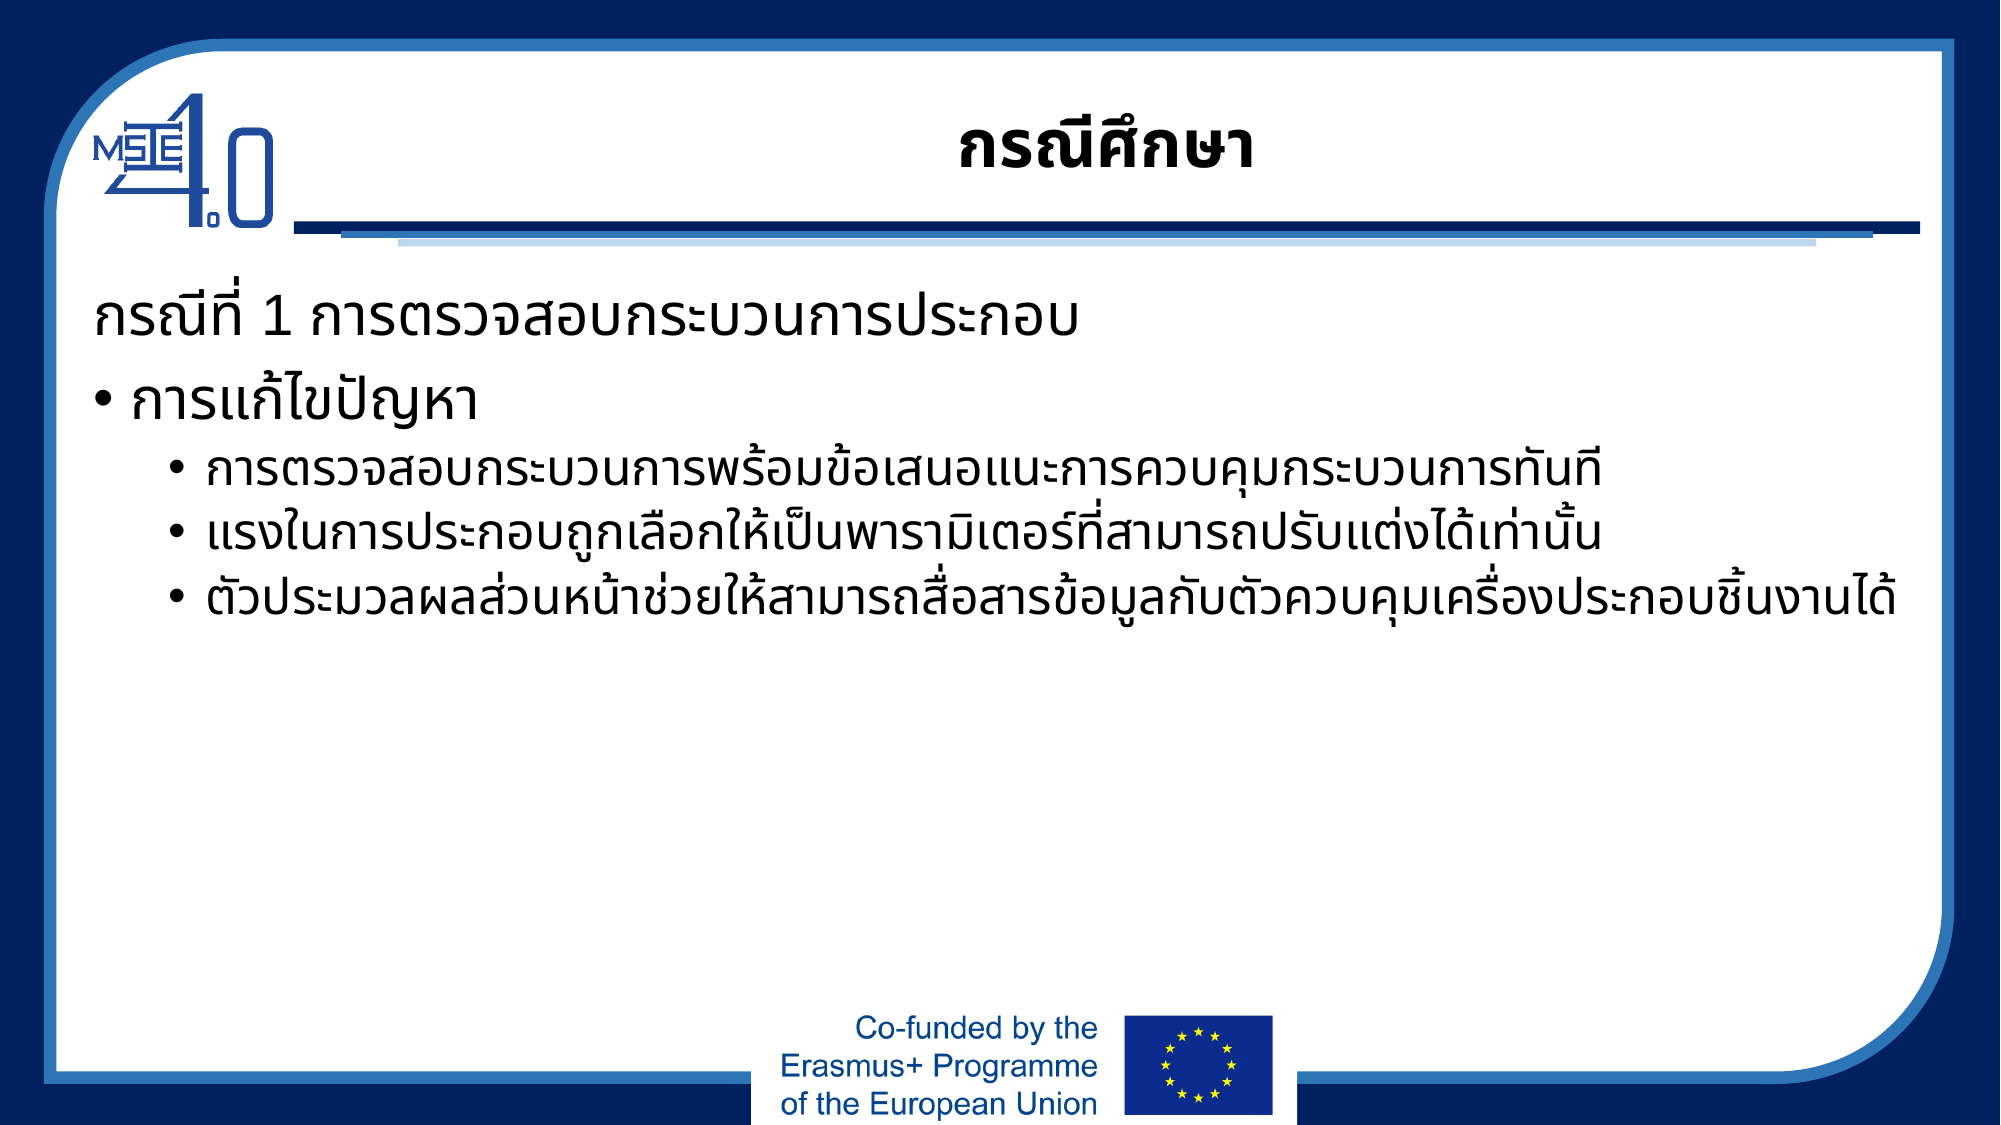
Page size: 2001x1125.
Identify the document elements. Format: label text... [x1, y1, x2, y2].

list กรณีที่ 1 การตรวจสอบกระบวนการประกอบ การแก้ไขปัญหา การตรวจสอบกระบวนการพร้อมข้อเสนอแนะการควบคุมกระบวนการทันที แรงในการประกอบถูกเลือกให้เป็นพารามิเตอร์ที่สามารถปรับแต่งได้เท่านั้น ตัวประมวลผลส่วนหน้าช่วยให้สามารถสื่อสารข้อมูลกับตัวควบคุมเครื่องประกอบชิ้นงานได้ [78, 277, 1921, 984]
picture [751, 1003, 1298, 1125]
title กรณีศึกษา [294, 73, 1921, 220]
